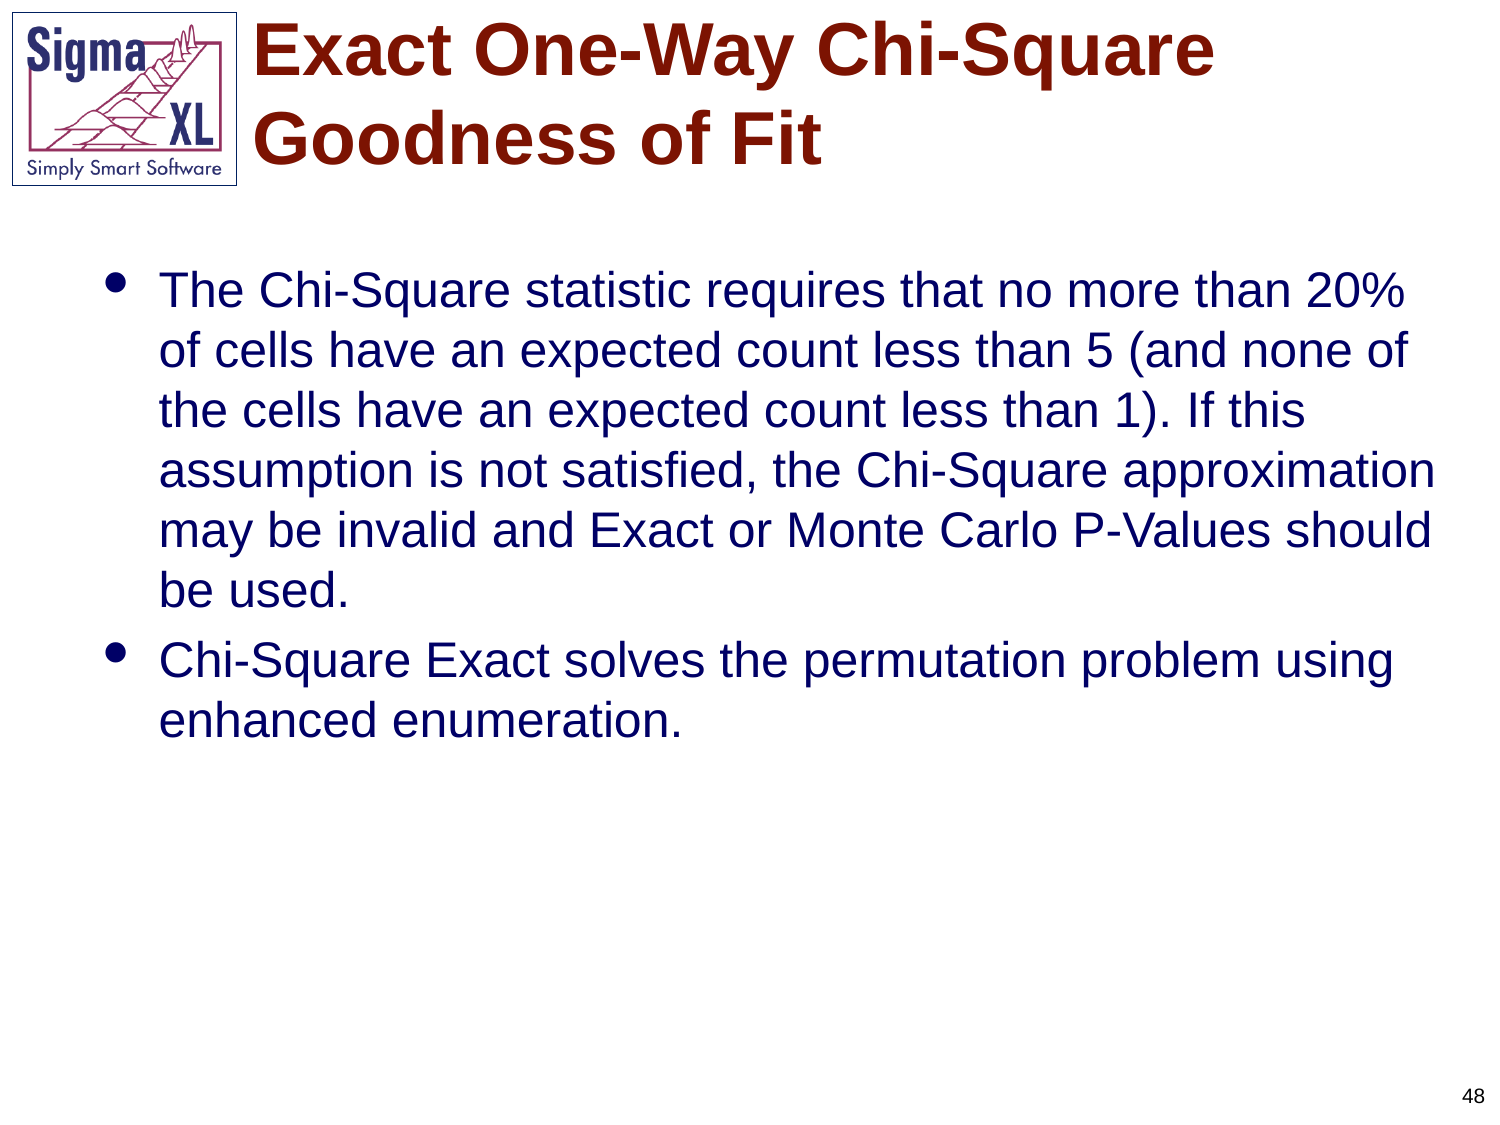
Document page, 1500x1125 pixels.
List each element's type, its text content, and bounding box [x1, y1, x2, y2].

slide_number 48 [1149, 1074, 1500, 1125]
picture [13, 13, 236, 185]
title Exact One-Way Chi-Square Goodness of Fit [237, 74, 1500, 188]
list The Chi-Square statistic requires that no more than 20% of cells have an expected count less than 5 (and none of the cells have an expected count less than 1). If this assumption is not satisfied, the Chi-Square approximation may be invalid and Exact or Monte Carlo P-Values should be used. Chi-Square Exact solves the permutation problem using enhanced enumeration. [87, 249, 1476, 1026]
